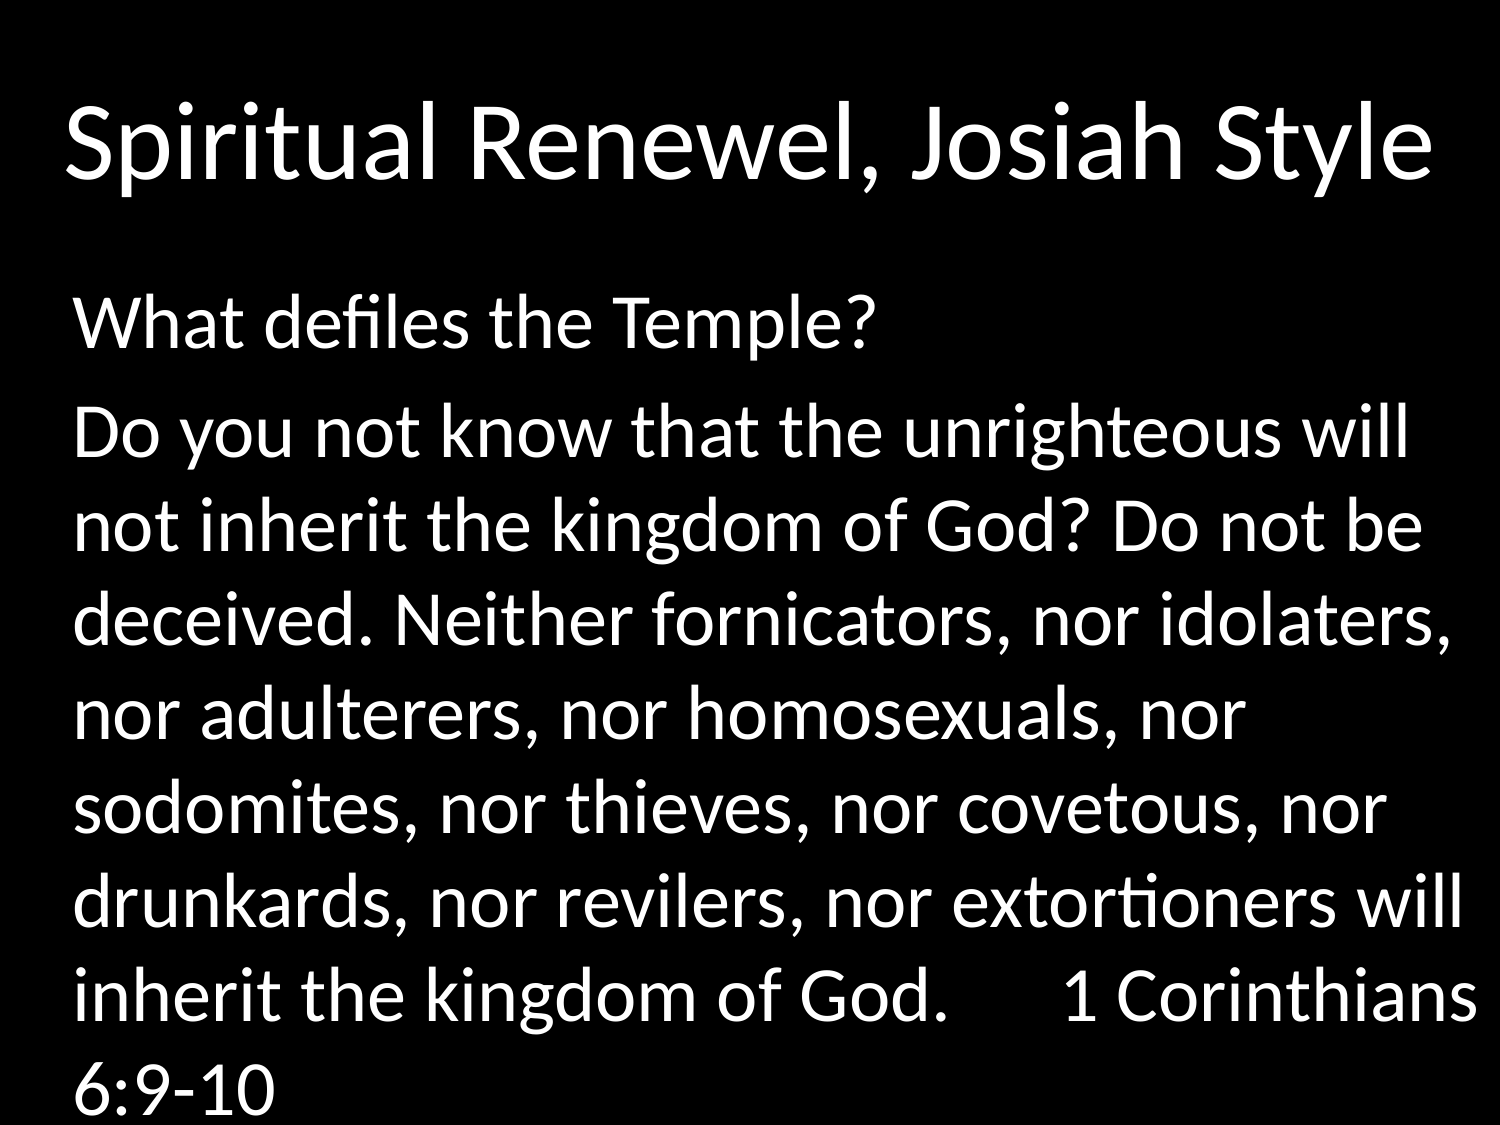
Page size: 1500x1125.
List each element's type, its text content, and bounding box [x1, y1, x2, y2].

title Spiritual Renewel, Josiah Style [0, 37, 1500, 233]
list What defiles the Temple? Do you not know that the unrighteous will not inherit the kingdom of God? Do not be deceived. Neither fornicators, nor idolaters, nor adulterers, nor homosexuals, nor sodomites, nor thieves, nor covetous, nor drunkards, nor revilers, nor extortioners will inherit the kingdom of God. 1 Corinthians 6:9-10 [0, 262, 1500, 1125]
